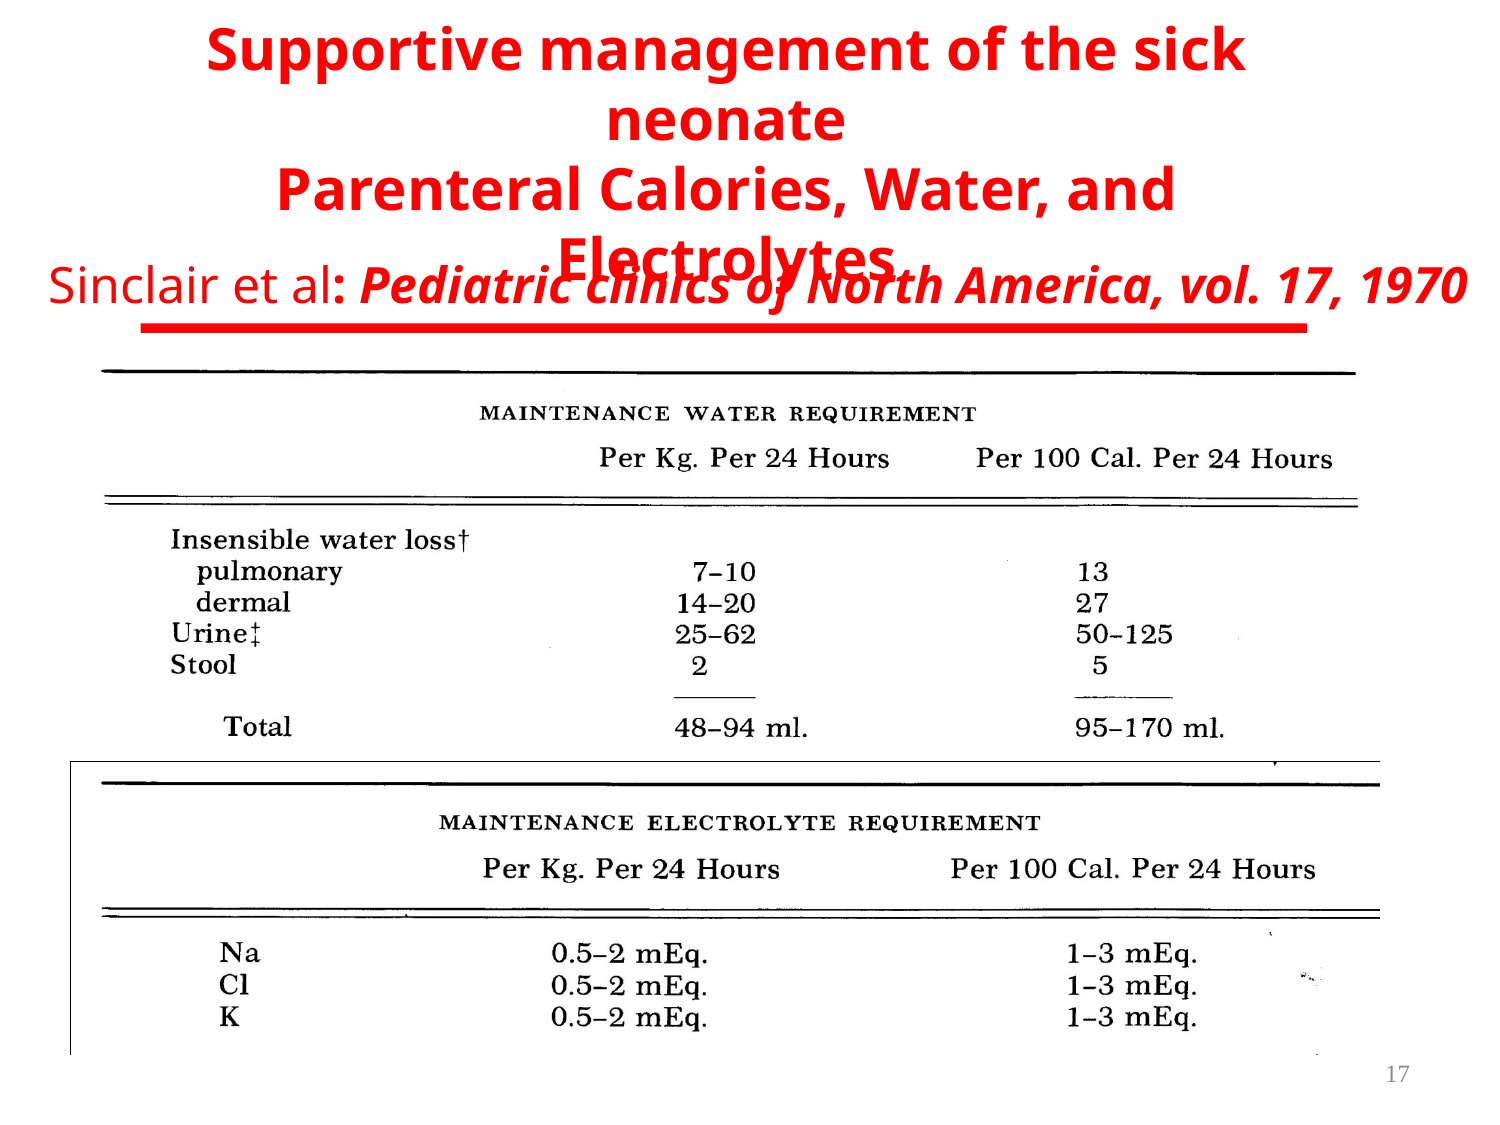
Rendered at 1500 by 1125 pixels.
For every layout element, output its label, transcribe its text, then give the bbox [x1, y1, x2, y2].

picture [70, 363, 1380, 1055]
slide_number 17 [1074, 1042, 1425, 1103]
text_box Sinclair et al: Pediatric clinics of North America, vol. 17, 1970 [34, 246, 1484, 321]
title Supportive management of the sick neonate Parenteral Calories, Water, and Electrolytes [93, 46, 1360, 246]
